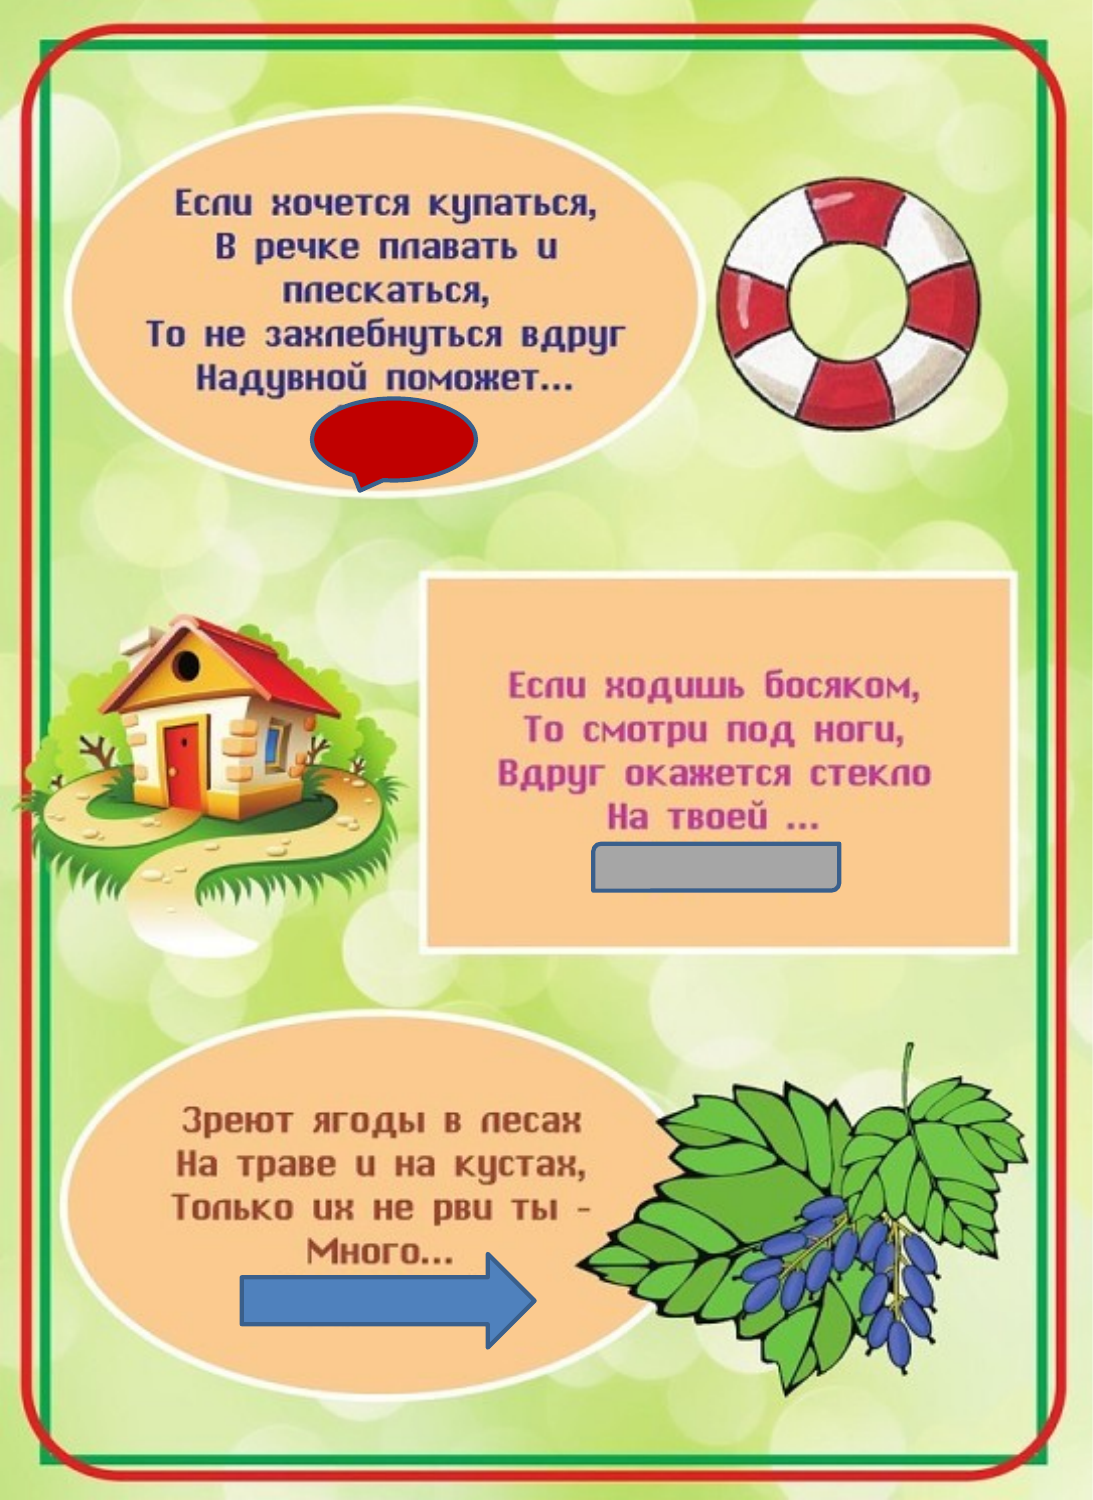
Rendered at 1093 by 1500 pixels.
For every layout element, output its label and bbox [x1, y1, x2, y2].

text_box [591, 841, 842, 893]
picture [0, 0, 1093, 1500]
text_box [309, 396, 479, 493]
text_box [239, 1251, 537, 1350]
